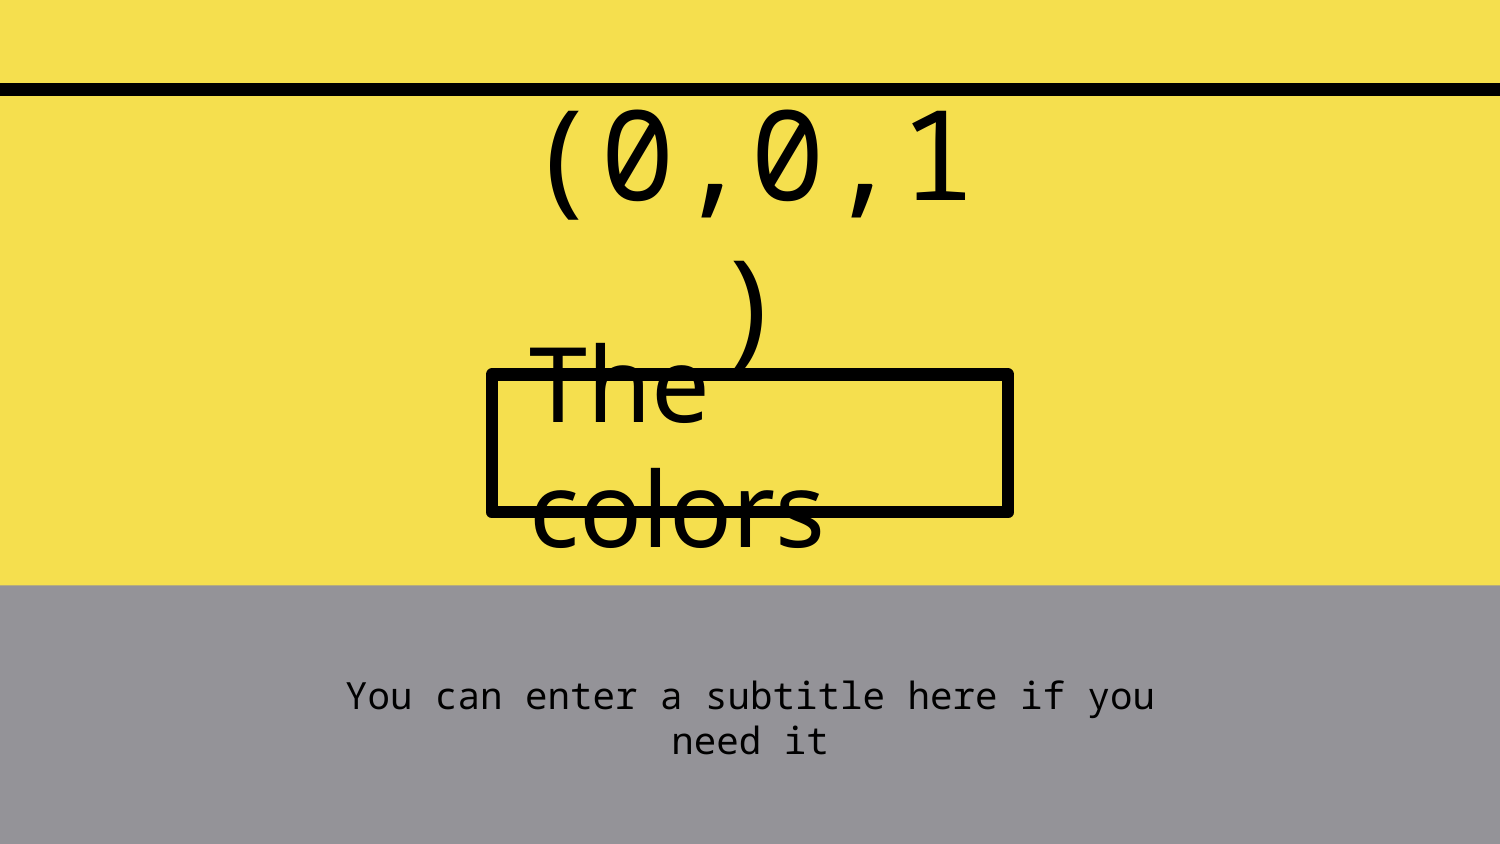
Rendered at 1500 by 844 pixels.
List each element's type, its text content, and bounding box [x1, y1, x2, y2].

title The colors [486, 368, 1014, 518]
title (0,0,1) [521, 156, 979, 294]
subtitle You can enter a subtitle here if you need it [294, 695, 1206, 777]
